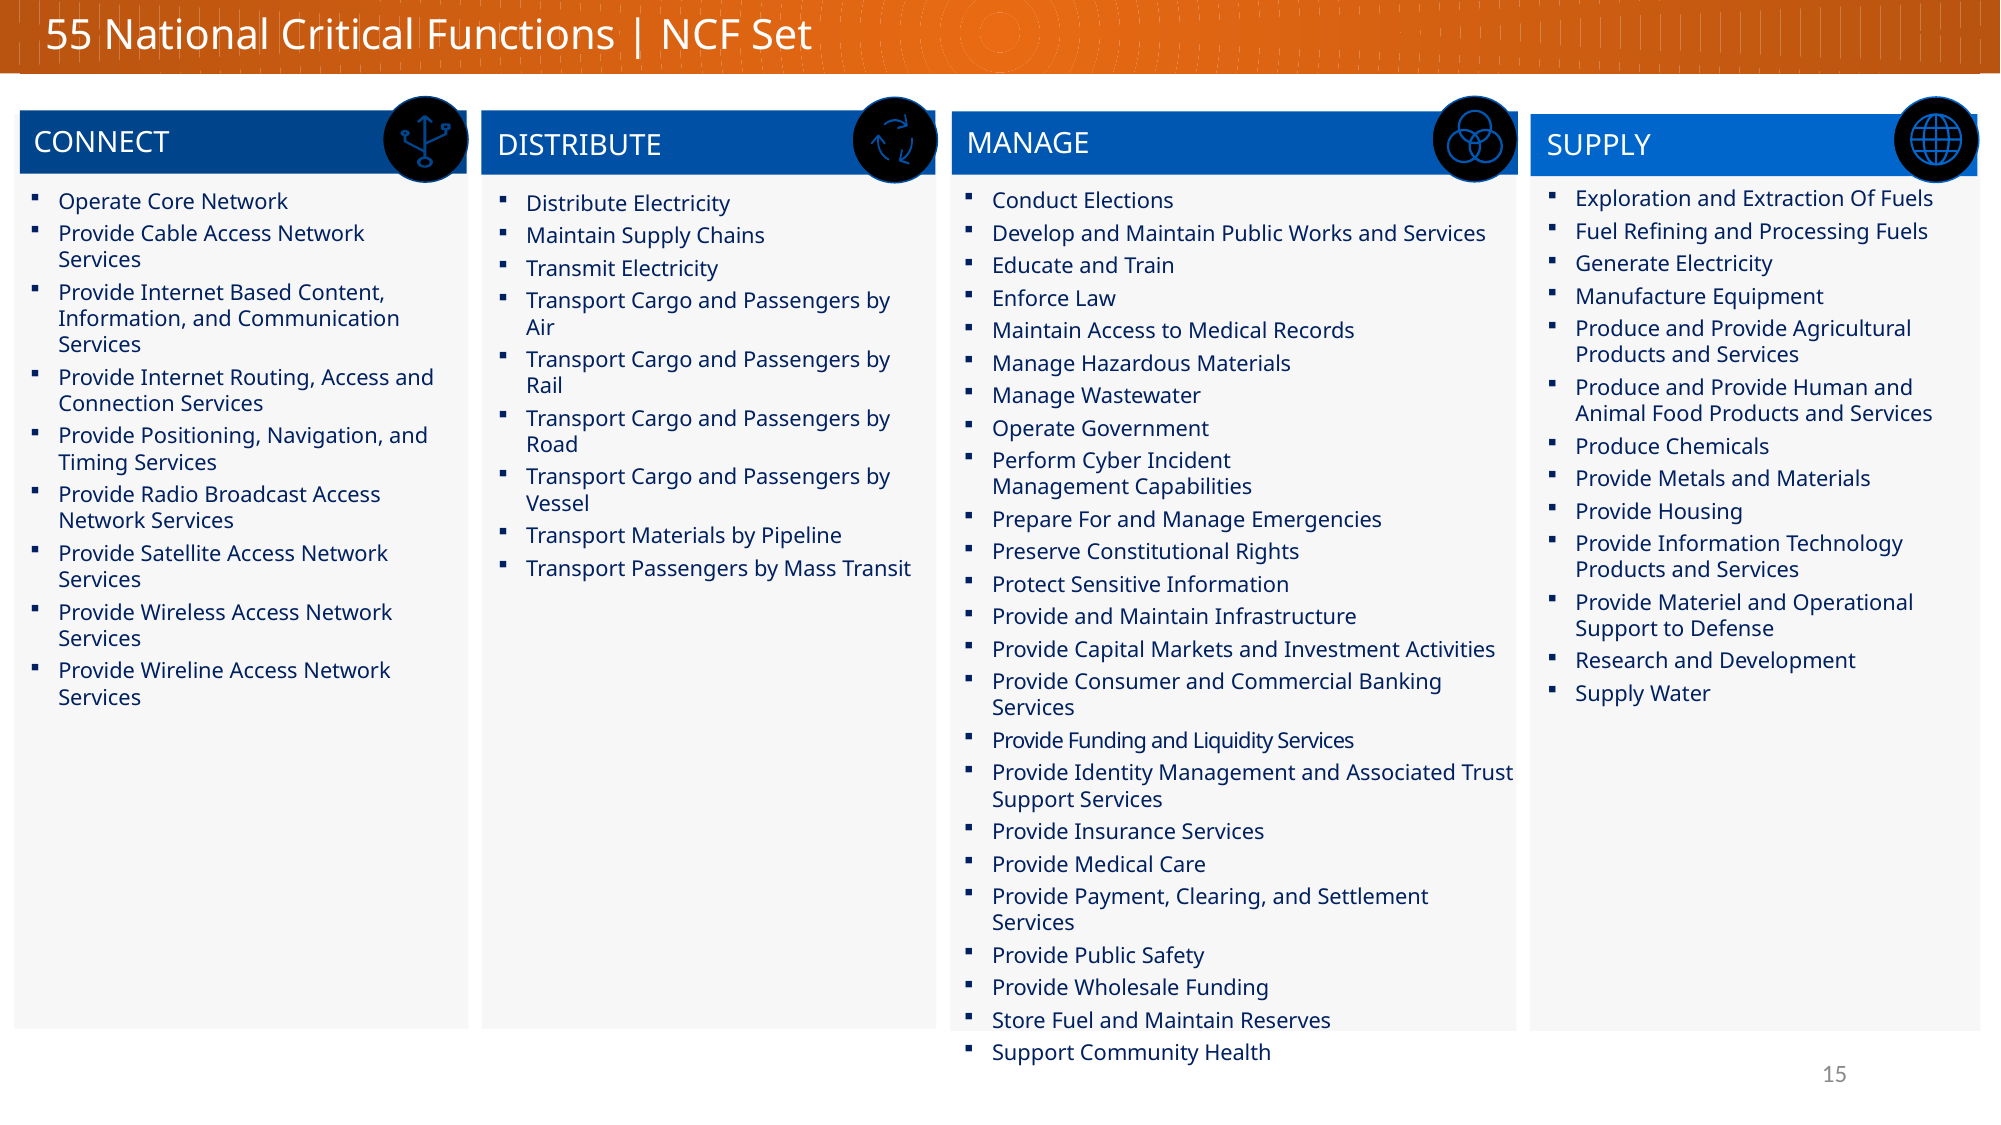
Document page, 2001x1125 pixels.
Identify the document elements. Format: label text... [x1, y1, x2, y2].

text_box [1532, 114, 1981, 1031]
text_box 55 National Critical Functions | NCF Set [0, 0, 2000, 74]
text_box Distribute Electricity Maintain Supply Chains Transmit Electricity Transport Cargo and Passengers by Air Transport Cargo and Passengers by Rail Transport Cargo and Passengers by Road Transport Cargo and Passengers by Vessel Transport Materials by Pipeline Transport Passengers by Mass Transit [483, 182, 933, 588]
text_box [1893, 96, 1979, 183]
text_box SUPPLY [1532, 119, 1780, 169]
text_box [14, 114, 469, 1029]
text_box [382, 96, 468, 183]
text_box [851, 97, 938, 183]
text_box Conduct Elections Develop and Maintain Public Works and Services Educate and Train Enforce Law Maintain Access to Medical Records Manage Hazardous Materials Manage Wastewater Operate Government Perform Cyber Incident Management Capabilities Prepare For and Manage Emergencies Preserve Constitutional Rights Protect Sensitive Information Provide and Maintain Infrastructure Provide Capital Markets and Investment Activities Provide Consumer and Commercial Banking Services Provide Funding and Liquidity Services Provide Identity Management and Associated Trust Support Services Provide Insurance Services Provide Medical Care Provide Payment, Clearing, and Settlement Services Provide Public Safety Provide Wholesale Funding Store Fuel and Maintain Reserves Support Community Health [949, 179, 1532, 1073]
text_box [19, 110, 382, 174]
text_box Exploration and Extraction Of Fuels Fuel Refining and Processing Fuels Generate Electricity Manufacture Equipment Produce and Provide Agricultural Products and Services Produce and Provide Human and Animal Food Products and Services Produce Chemicals Provide Metals and Materials Provide Housing Provide Information Technology Products and Services Provide Materiel and Operational Support to Defense Research and Development Supply Water [1532, 177, 1965, 714]
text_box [1431, 96, 1518, 182]
text_box [481, 175, 937, 1029]
text_box CONNECT [18, 115, 215, 166]
text_box DISTRIBUTE [482, 118, 736, 169]
text_box [481, 110, 851, 175]
text_box [1530, 114, 1893, 177]
text_box MANAGE [951, 117, 1148, 167]
text_box [951, 111, 1431, 175]
text_box Operate Core Network Provide Cable Access Network Services Provide Internet Based Content, Information, and Communication Services Provide Internet Routing, Access and Connection Services Provide Positioning, Navigation, and Timing Services Provide Radio Broadcast Access Network Services Provide Satellite Access Network Services Provide Wireless Access Network Services Provide Wireline Access Network Services [15, 179, 466, 717]
text_box [950, 114, 1431, 179]
